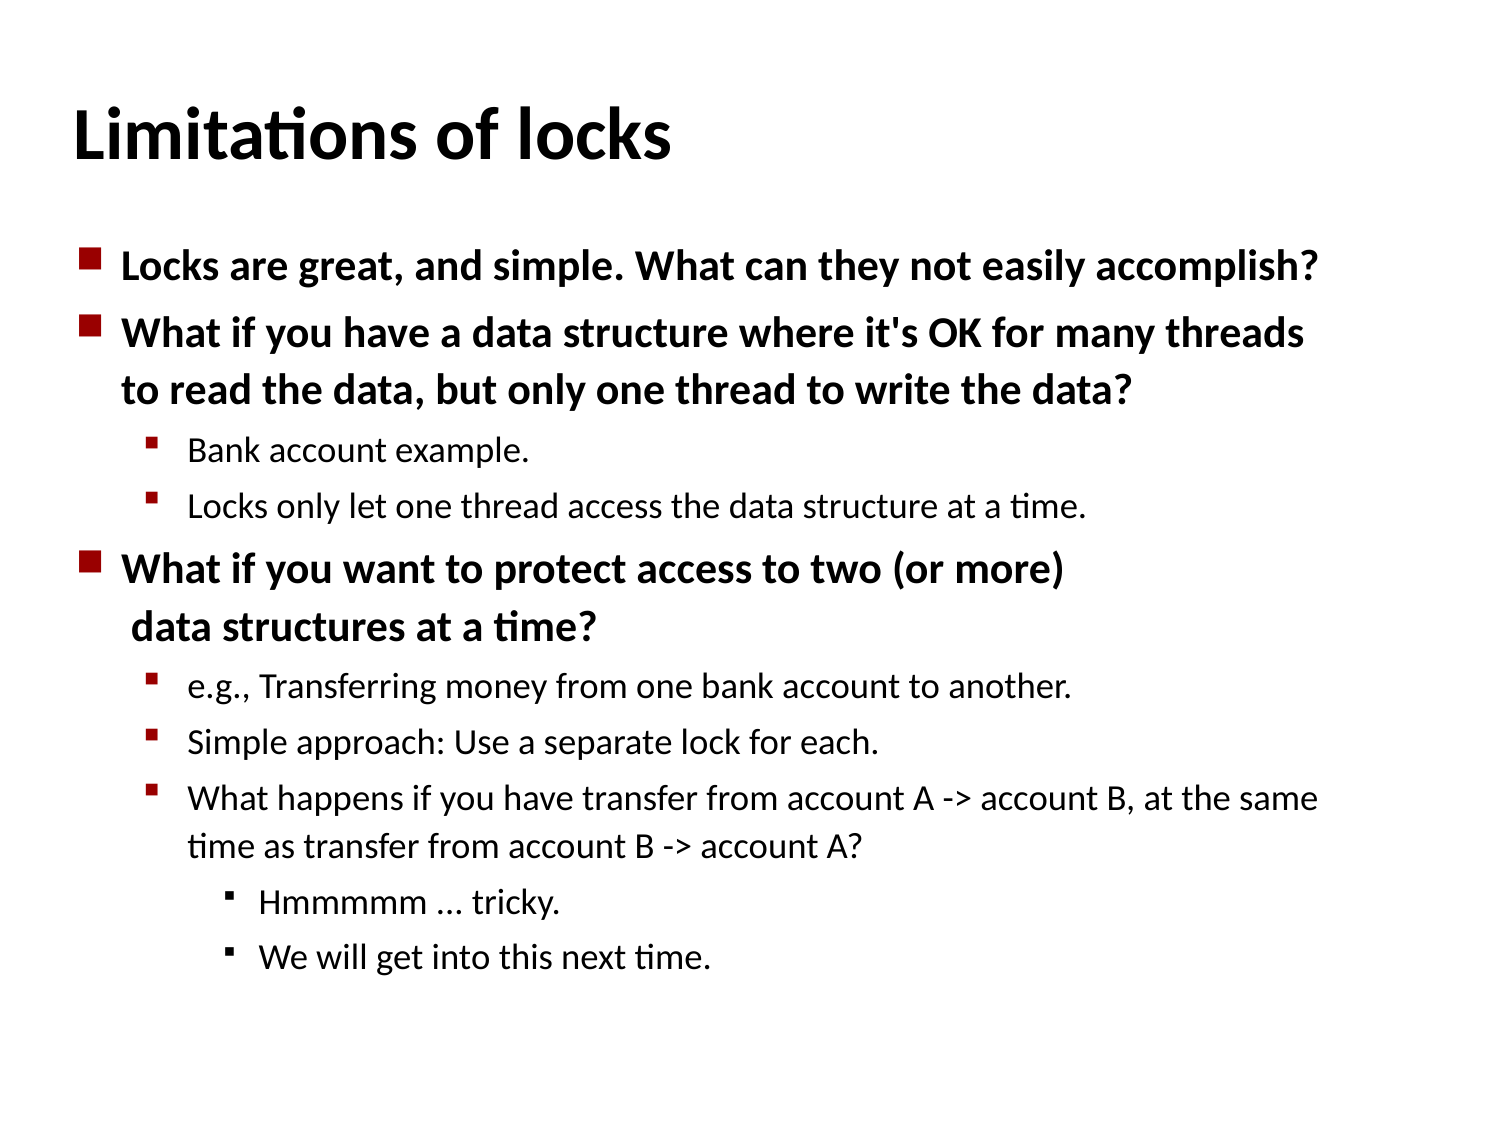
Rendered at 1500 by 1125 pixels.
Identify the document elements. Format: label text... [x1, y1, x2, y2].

title Limitations of locks [58, 71, 1305, 197]
list Locks are great, and simple. What can they not easily accomplish? What if you have a data structure where it's OK for many threads to read the data, but only one thread to write the data? Bank account example. Locks only let one thread access the data structure at a time. What if you want to protect access to two (or more) data structures at a time? e.g., Transferring money from one bank account to another. Simple approach: Use a separate lock for each. What happens if you have transfer from account A -> account B, at the same time as transfer from account B -> account A? Hmmmmm ... tricky. We will get into this next time. [64, 223, 1361, 1040]
